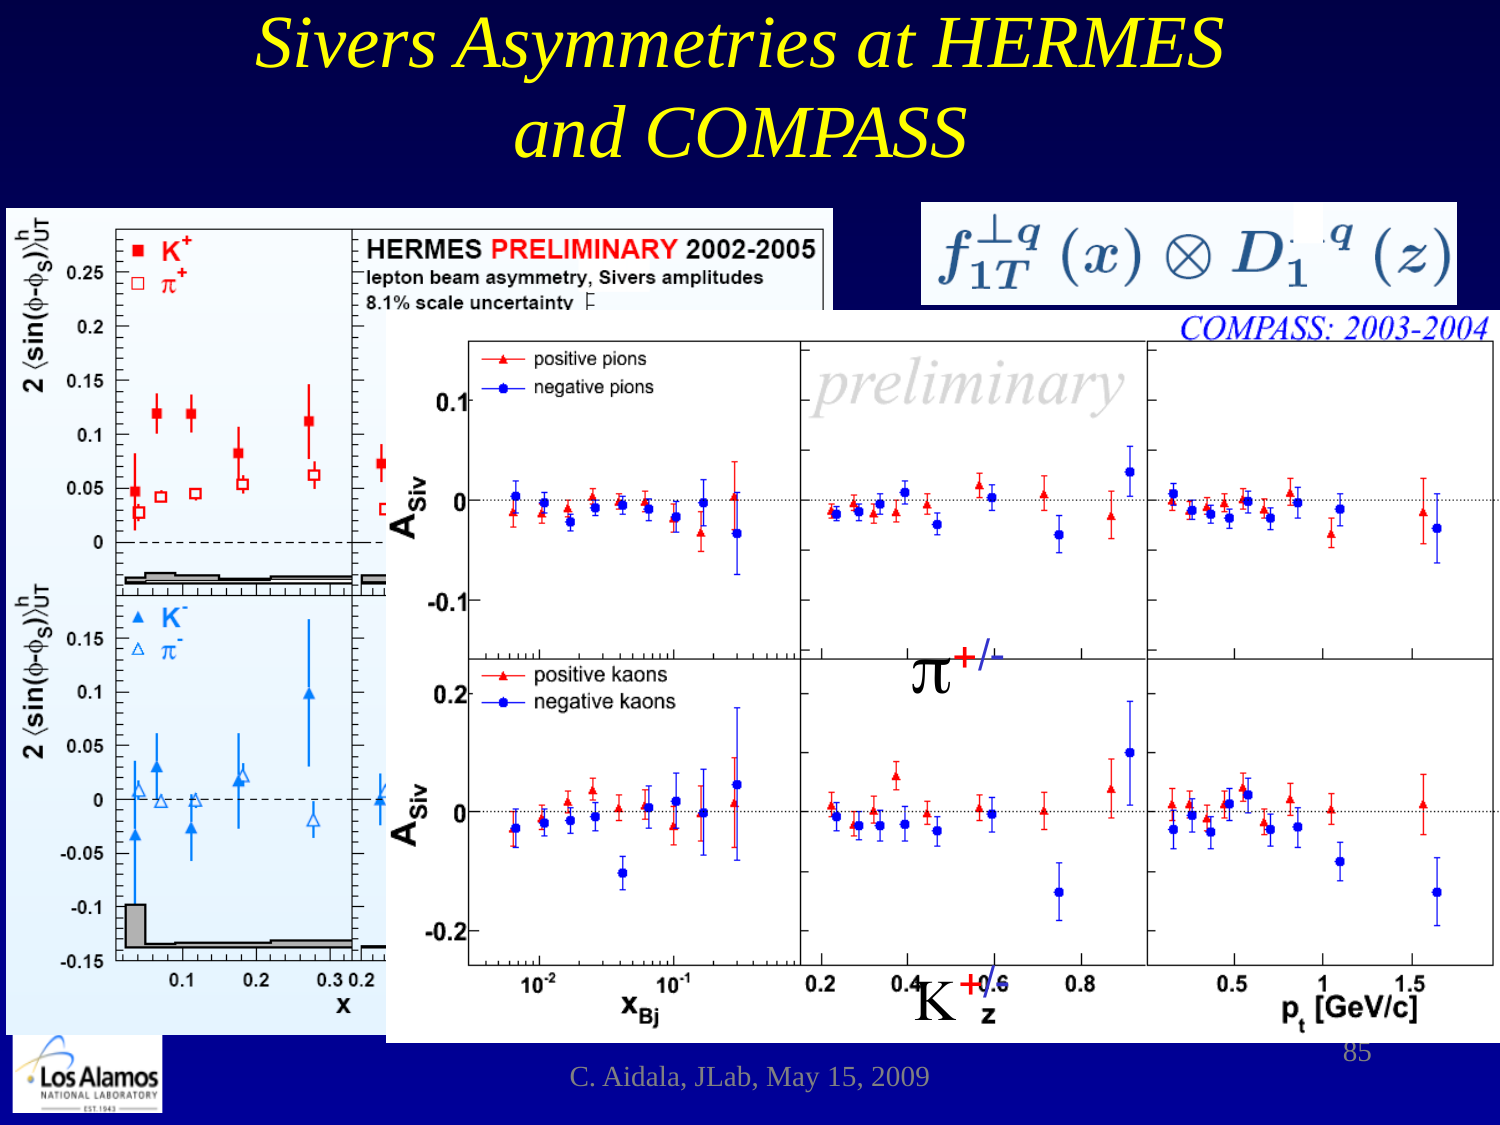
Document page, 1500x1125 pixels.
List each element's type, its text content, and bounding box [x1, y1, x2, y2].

text_box Sivers Asymmetries at HERMES and COMPASS [0, 1, 1500, 164]
footer C. Aidala, JLab, May 15, 2009 [437, 1051, 1063, 1103]
slide_number 85 [1074, 1051, 1388, 1101]
picture [921, 202, 1457, 305]
picture [6, 208, 1500, 1043]
